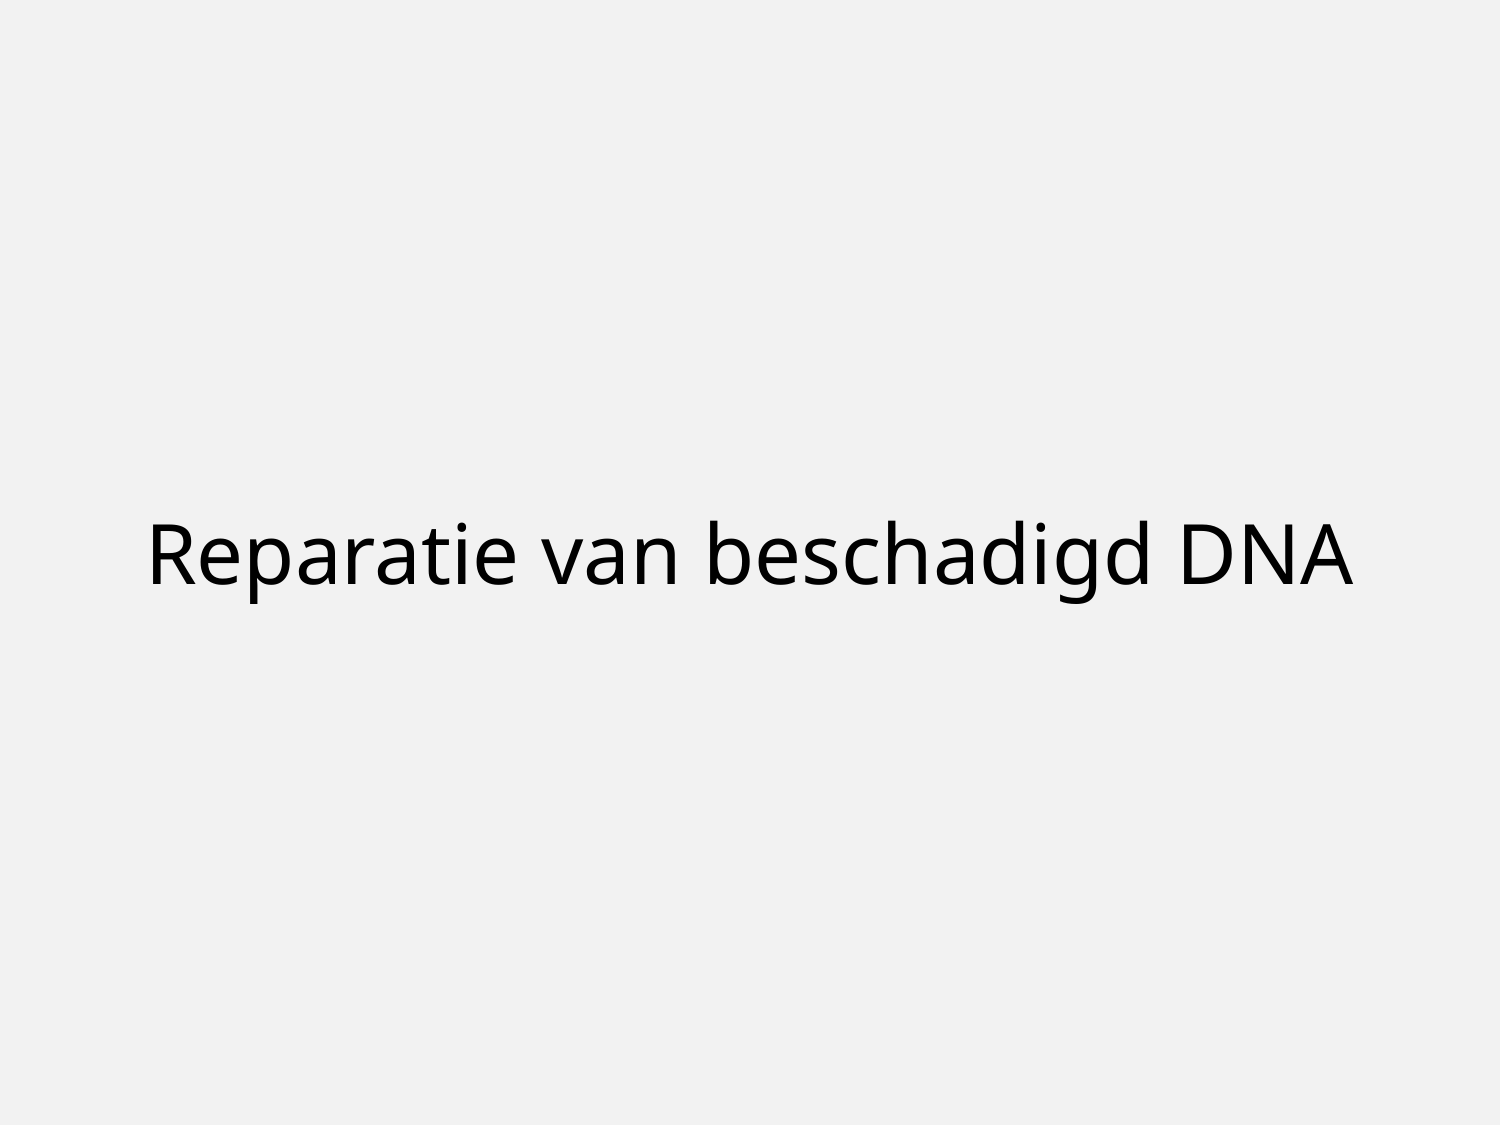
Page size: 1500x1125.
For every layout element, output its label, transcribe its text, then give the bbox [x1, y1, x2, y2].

text_box Reparatie van beschadigd DNA [74, 422, 1425, 610]
